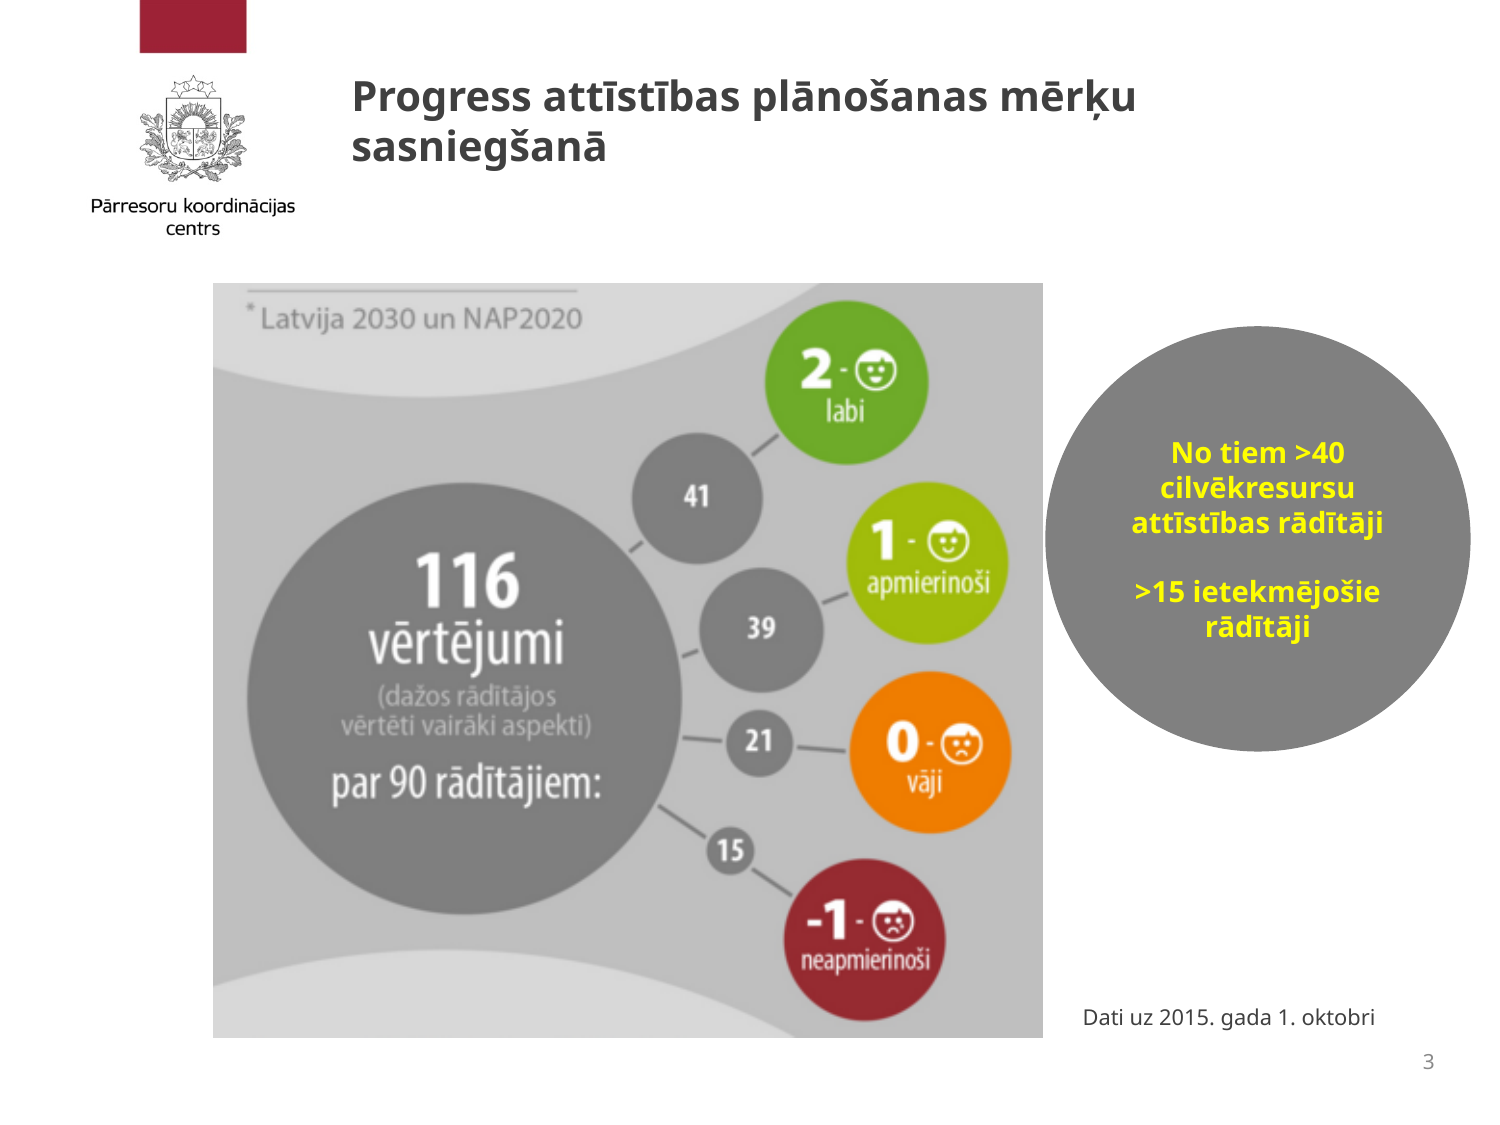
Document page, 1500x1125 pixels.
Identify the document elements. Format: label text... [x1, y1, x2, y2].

text_box No tiem >40 cilvēkresursu attīstības rādītāji >15 ietekmējošie rādītāji [1047, 324, 1473, 754]
picture [48, 0, 1043, 1038]
text_box Progress attīstības plānošanas mērķu sasniegšanā [336, 62, 1310, 233]
text_box Dati uz 2015. gada 1. oktobri [1068, 995, 1391, 1037]
slide_number 3 [1400, 1037, 1450, 1088]
